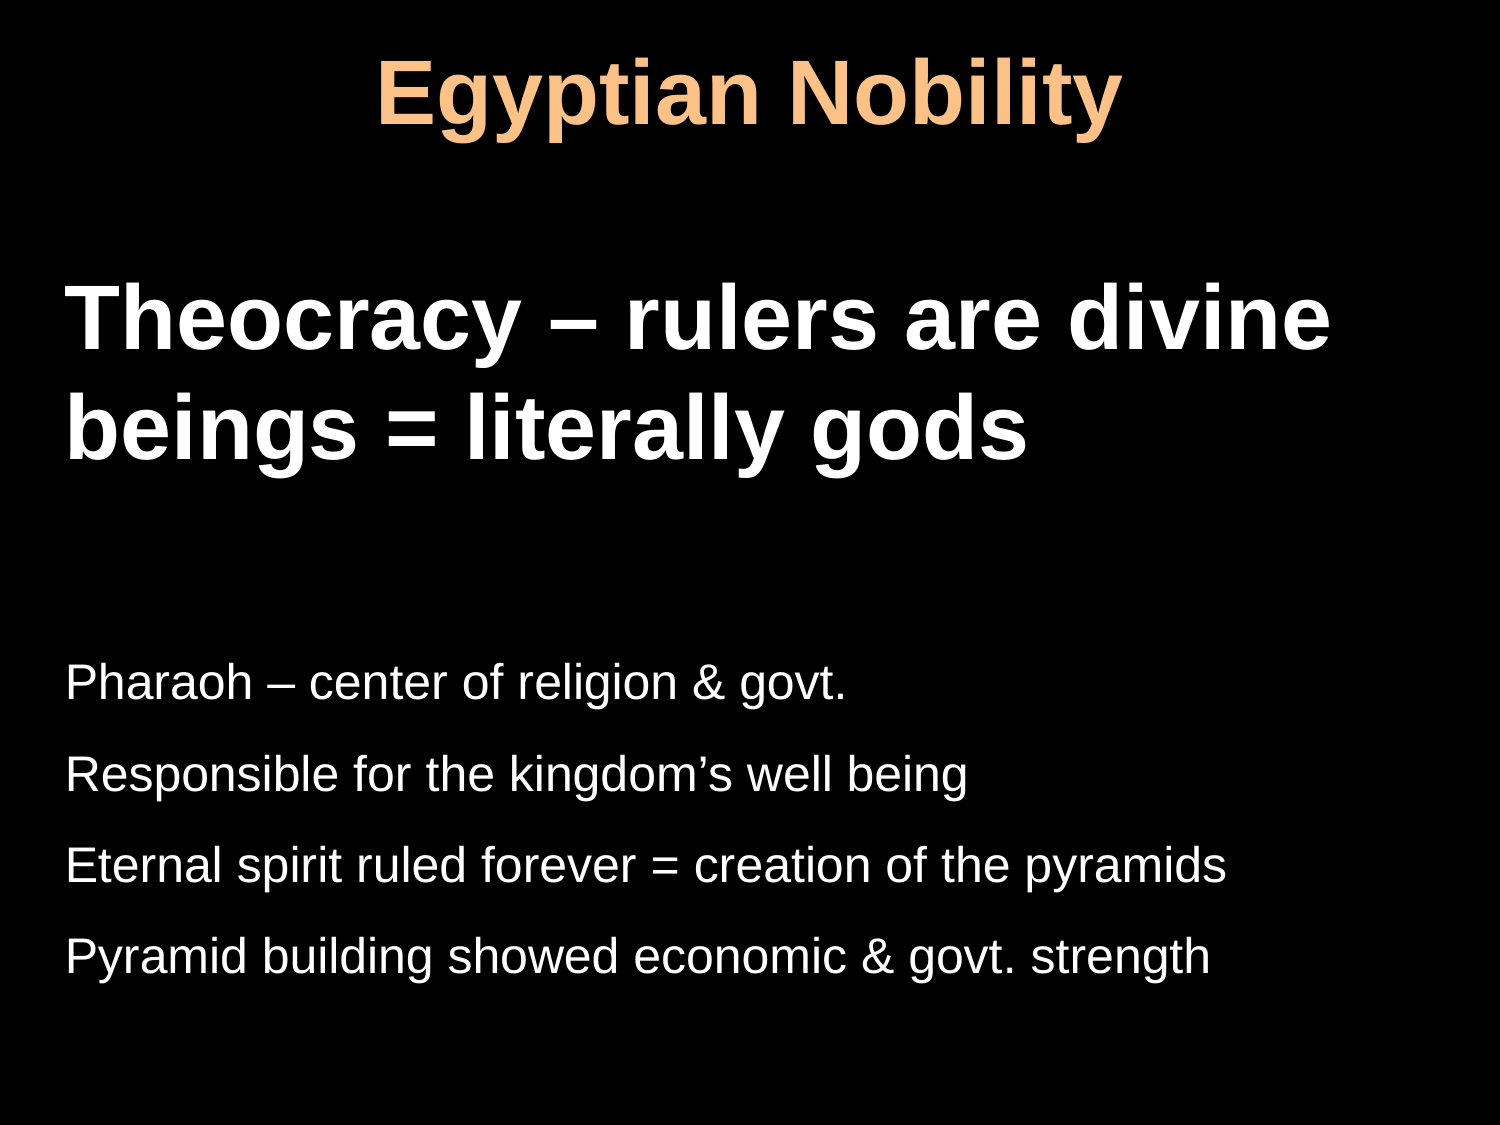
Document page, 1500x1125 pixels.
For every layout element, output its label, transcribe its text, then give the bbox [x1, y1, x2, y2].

text_box Egyptian Nobility [50, 24, 1450, 151]
text_box Theocracy – rulers are divine beings = literally gods Pharaoh – center of religion & govt. Responsible for the kingdom’s well being Eternal spirit ruled forever = creation of the pyramids Pyramid building showed economic & govt. strength [50, 249, 1438, 992]
